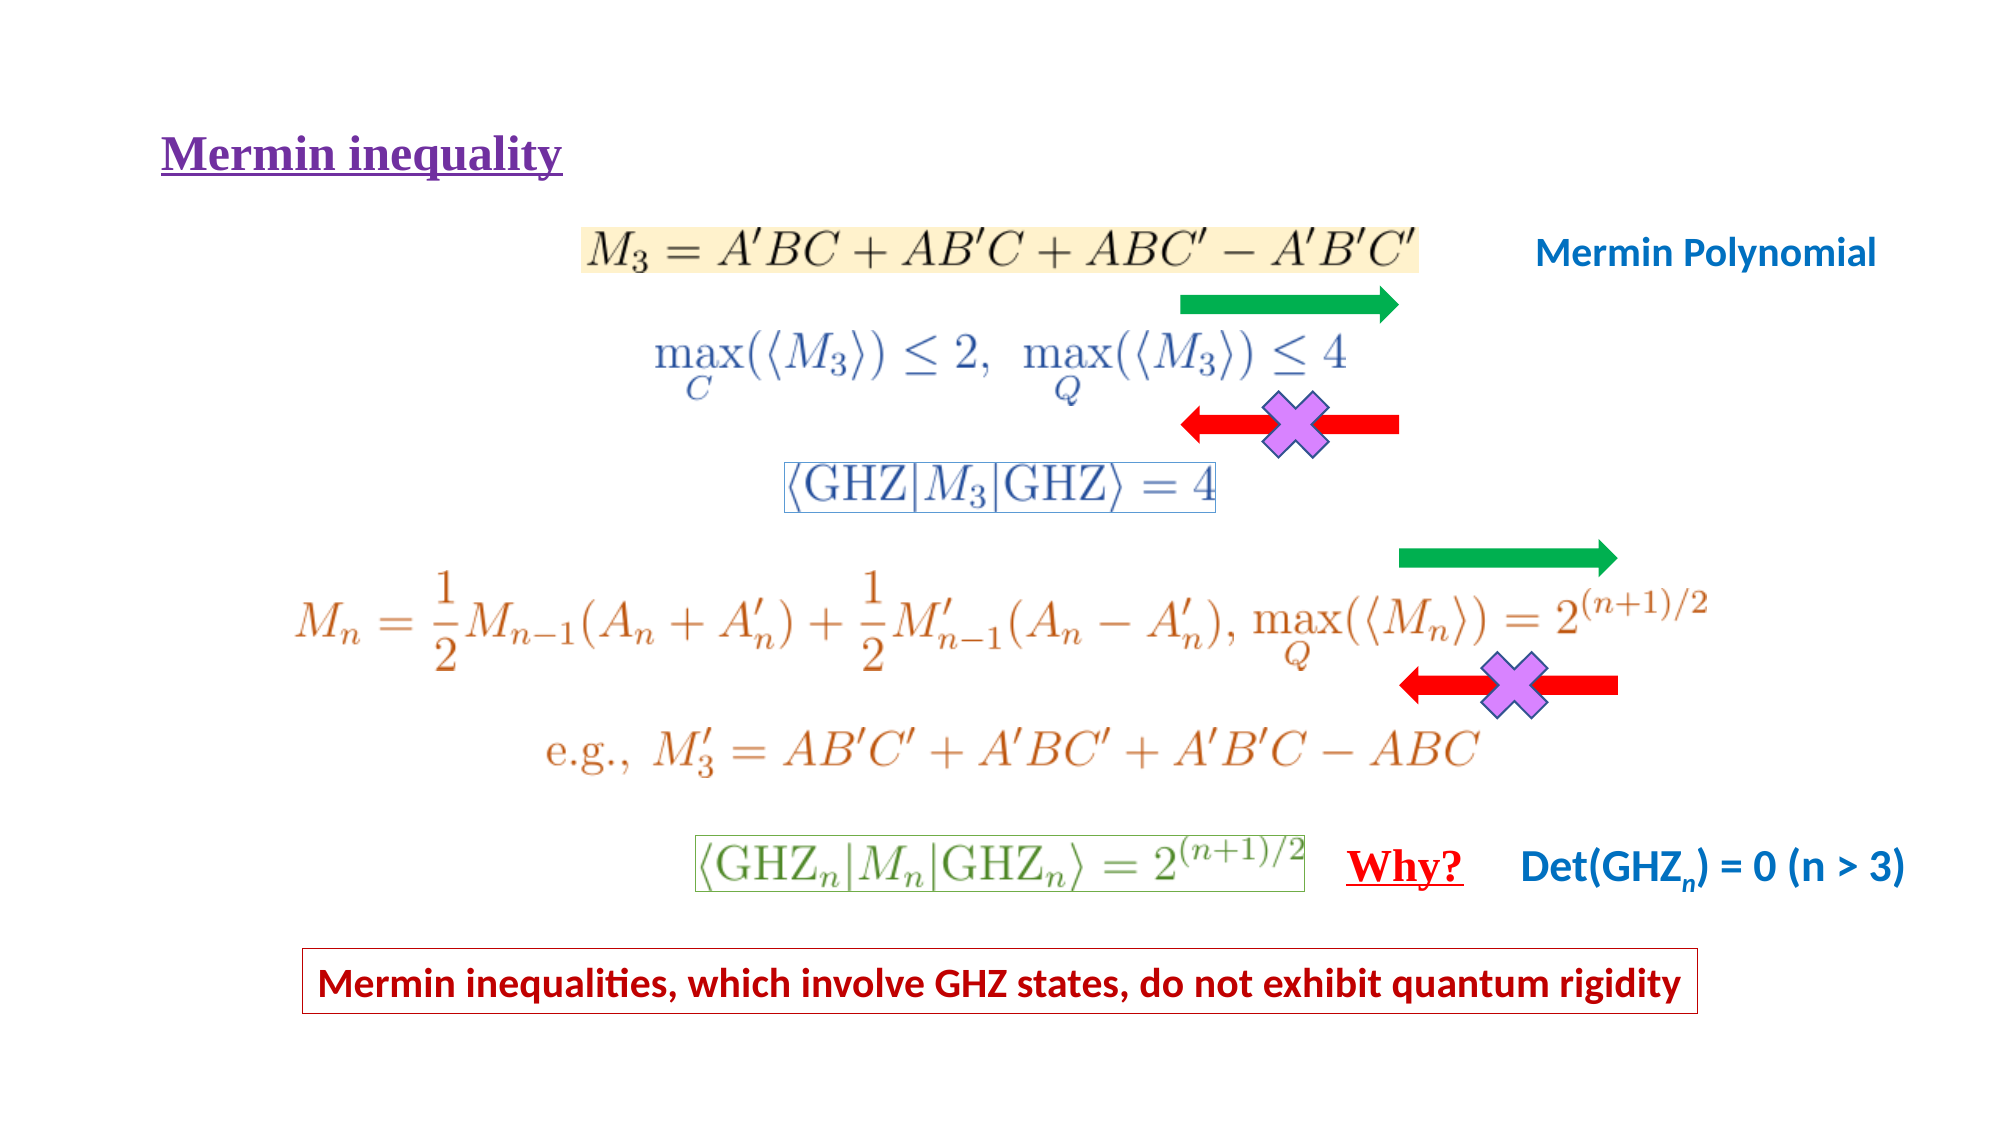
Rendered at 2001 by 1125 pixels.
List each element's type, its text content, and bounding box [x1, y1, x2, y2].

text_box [293, 570, 1707, 671]
text_box [1314, 413, 1401, 436]
picture [695, 835, 1305, 892]
text_box [1398, 536, 1620, 570]
text_box Mermin inequality [146, 112, 578, 188]
picture [581, 226, 1419, 273]
text_box [1261, 406, 1331, 460]
text_box [1533, 674, 1619, 696]
text_box Why? [1331, 827, 1479, 898]
picture [784, 462, 1216, 513]
text_box [1479, 671, 1549, 720]
text_box Det(GHZn) = 0 (n > 3) [1505, 827, 1968, 906]
text_box [1179, 282, 1401, 327]
text_box Mermin inequalities, which involve GHZ states, do not exhibit quantum rigidity [302, 948, 1698, 1014]
text_box Mermin Polynomial [1520, 217, 1893, 282]
picture [654, 330, 1346, 406]
picture [541, 727, 1485, 778]
text_box [1178, 406, 1277, 447]
text_box [1397, 671, 1496, 707]
